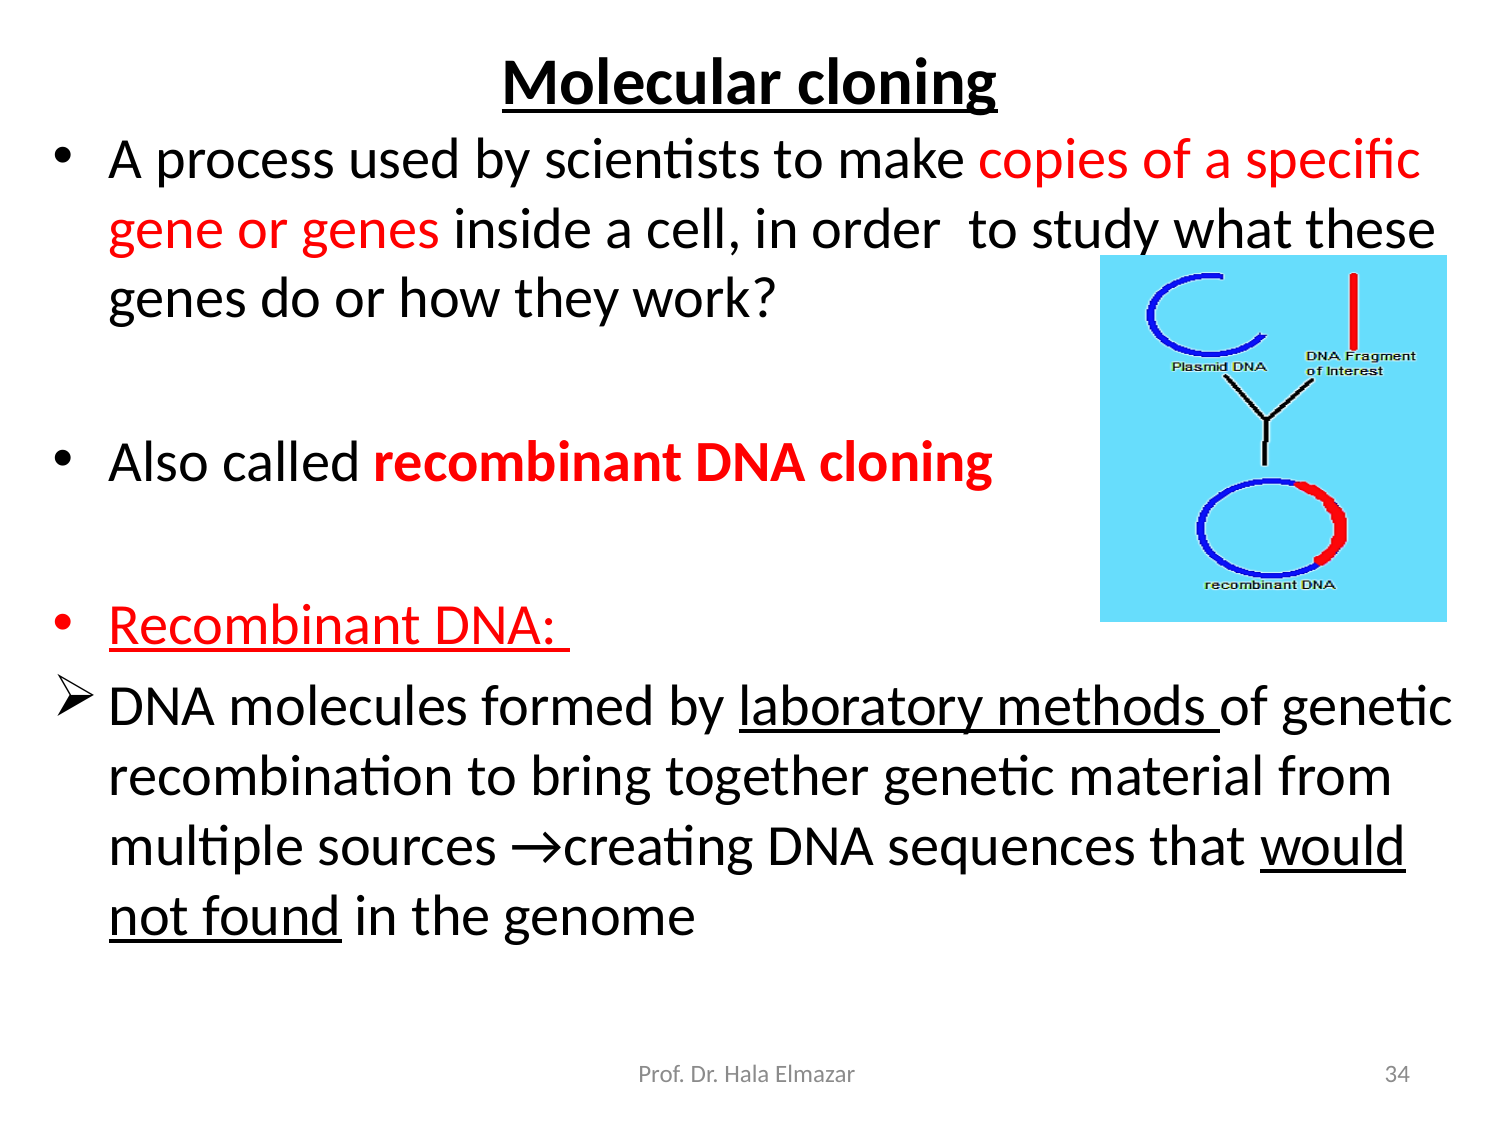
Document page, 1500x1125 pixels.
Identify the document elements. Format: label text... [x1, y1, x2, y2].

picture [1099, 255, 1448, 622]
list A process used by scientists to make copies of a specific gene or genes inside a cell, in order to study what these genes do or how they work? Also called recombinant DNA cloning Recombinant DNA: DNA molecules formed by laboratory methods of genetic recombination to bring together genetic material from multiple sources →creating DNA sequences that would not found in the genome [37, 112, 1475, 1113]
slide_number 34 [1074, 1042, 1425, 1103]
footer Prof. Dr. Hala Elmazar [512, 1042, 988, 1103]
title Molecular cloning [75, 12, 1425, 112]
